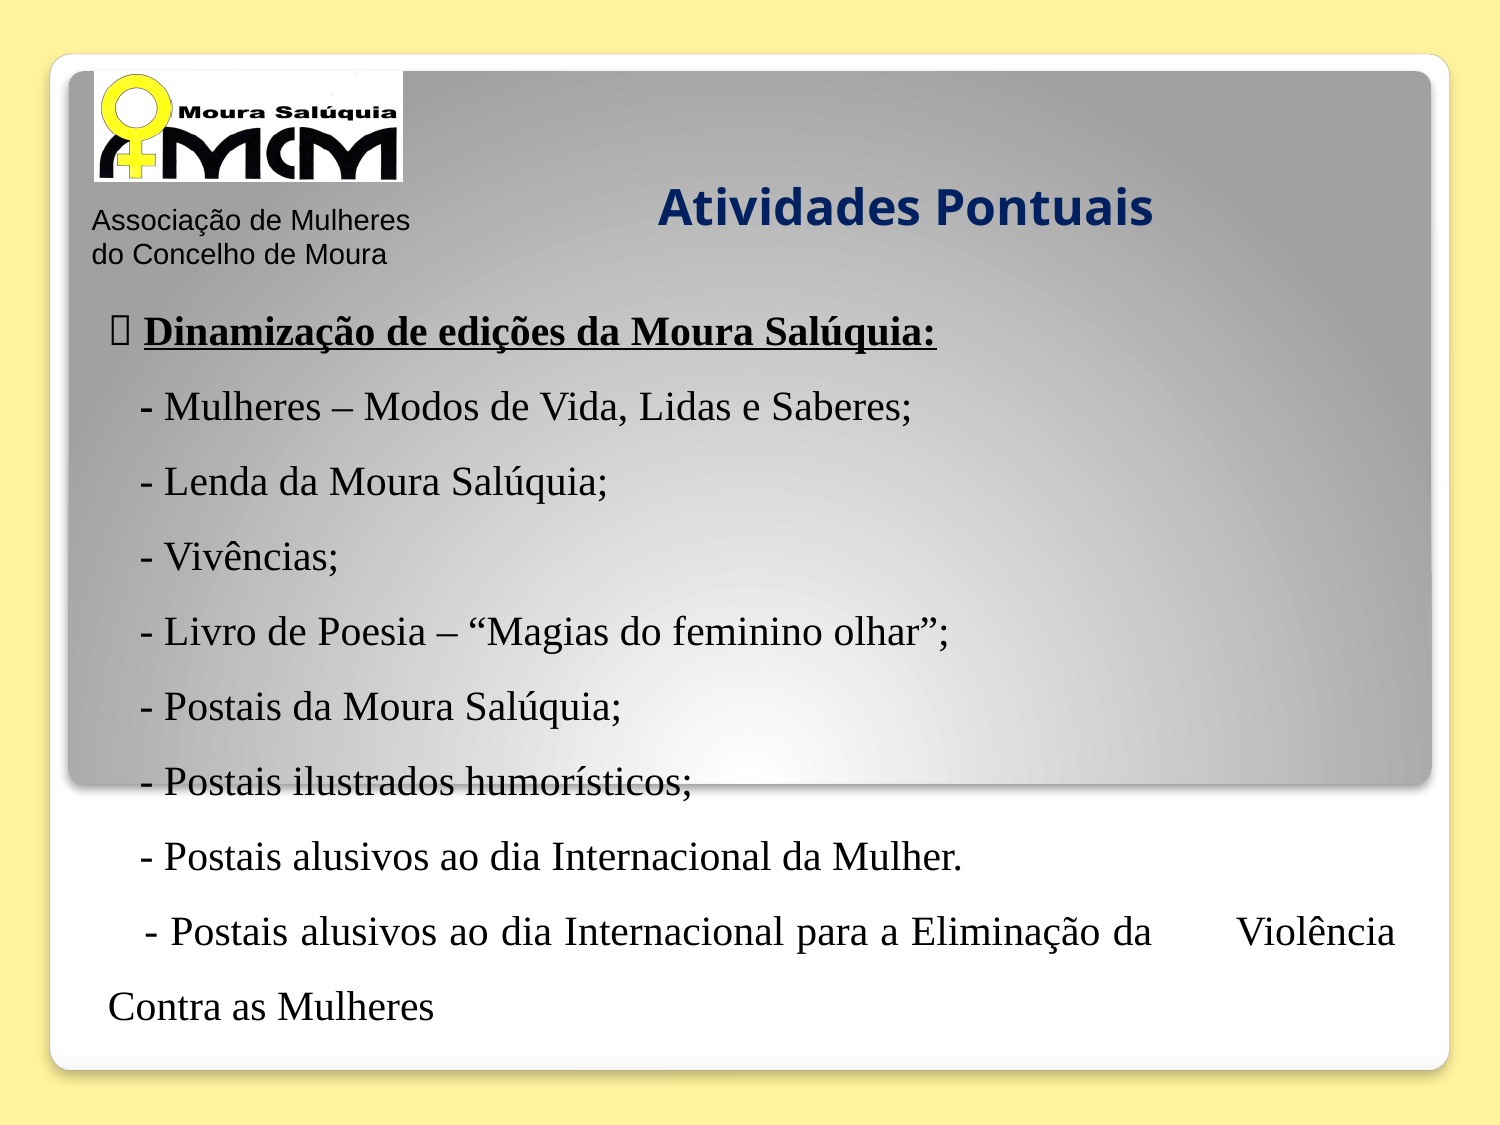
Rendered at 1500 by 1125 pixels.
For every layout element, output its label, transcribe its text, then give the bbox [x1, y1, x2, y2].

picture [94, 71, 404, 183]
text_box Associação de Mulheres do Concelho de Moura [76, 133, 432, 279]
text_box Atividades Pontuais [643, 167, 1170, 243]
list  Dinamização de edições da Moura Salúquia: - Mulheres – Modos de Vida, Lidas e Saberes; - Lenda da Moura Salúquia; - Vivências; - Livro de Poesia – “Magias do feminino olhar”; - Postais da Moura Salúquia; - Postais ilustrados humorísticos; - Postais alusivos ao dia Internacional da Mulher. - Postais alusivos ao dia Internacional para a Eliminação da Violência Contra as Mulheres [88, 278, 1418, 1047]
